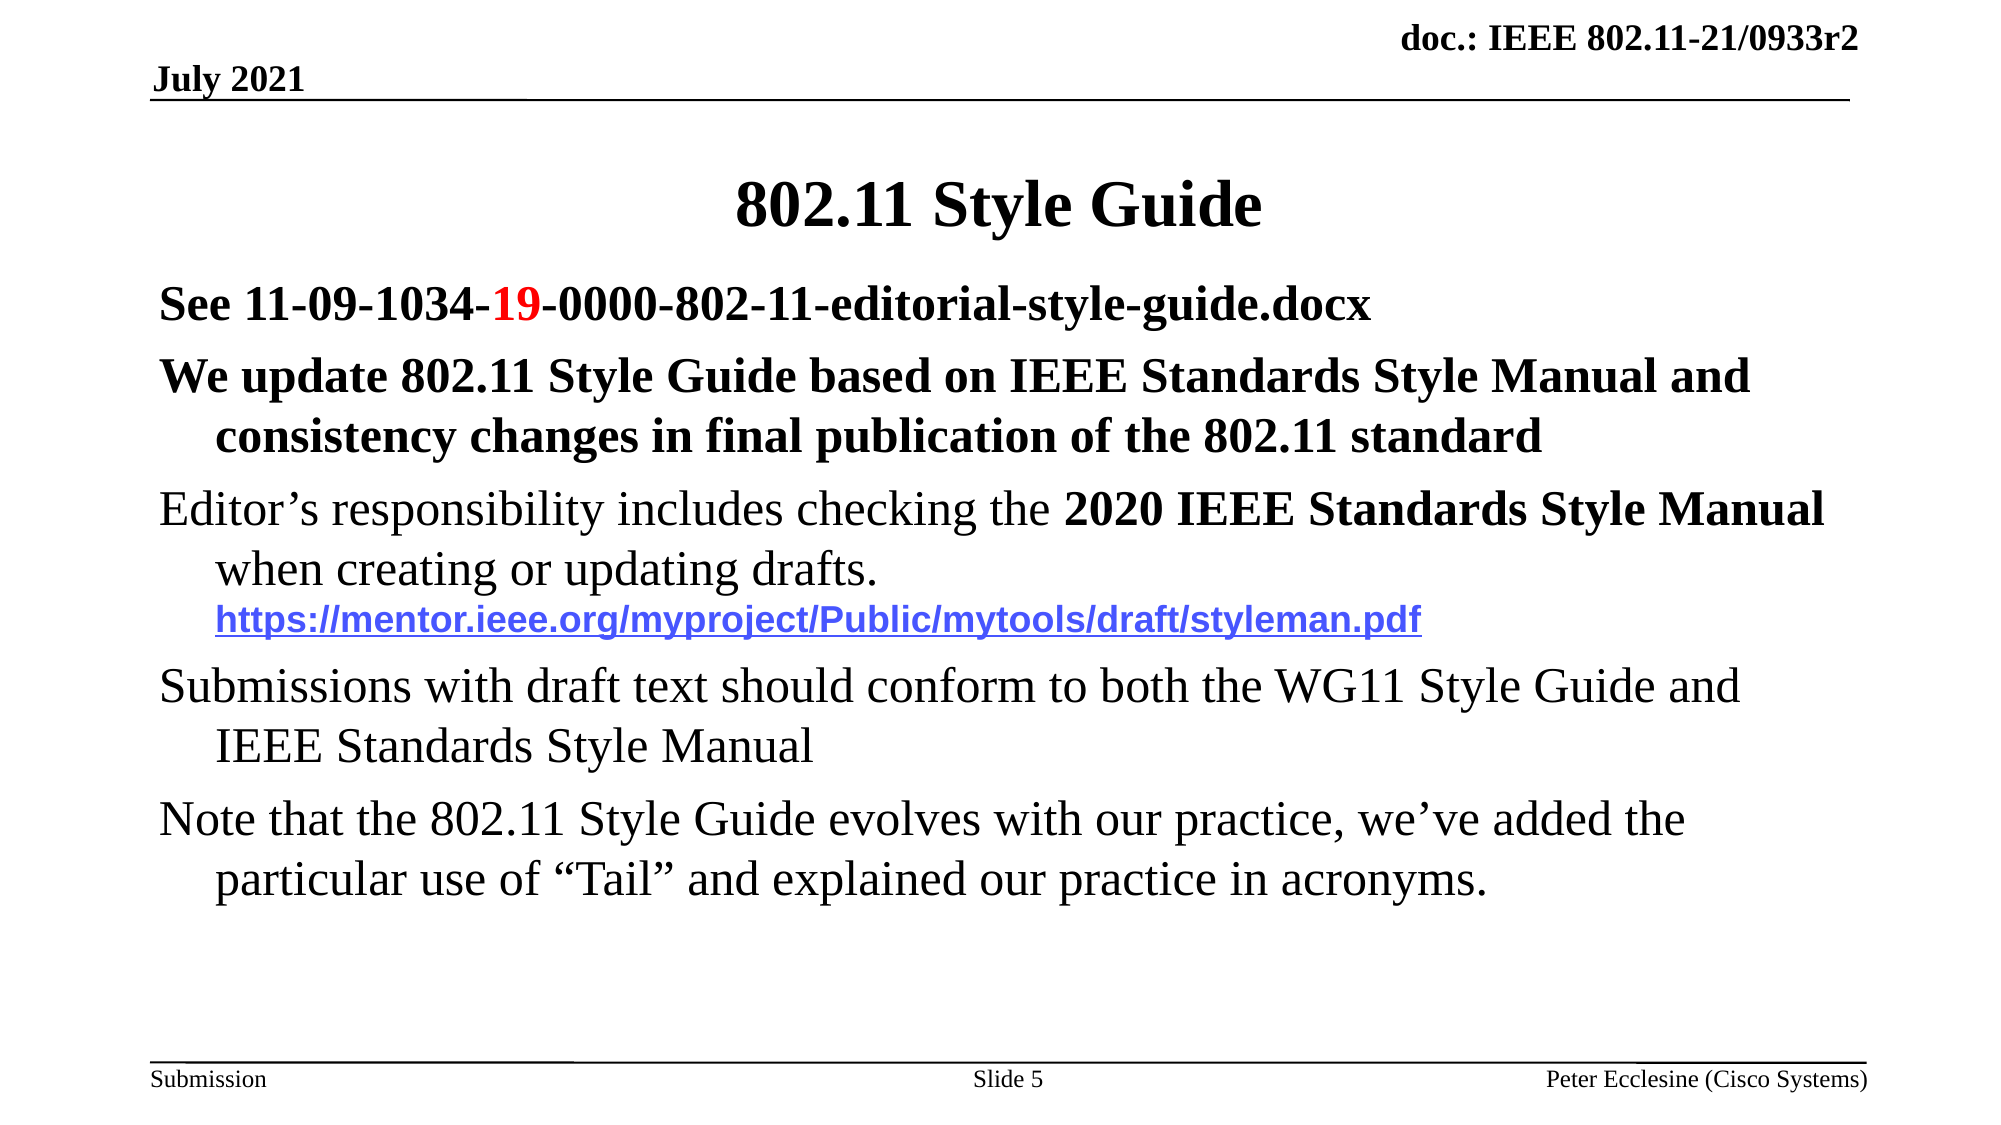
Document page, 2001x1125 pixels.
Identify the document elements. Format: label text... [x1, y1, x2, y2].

slide_number Slide 5 [950, 1061, 1067, 1123]
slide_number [152, 54, 563, 100]
list See 11-09-1034-19-0000-802-11-editorial-style-guide.docx We update 802.11 Style Guide based on IEEE Standards Style Manual and consistency changes in final publication of the 802.11 standard Editor’s responsibility includes checking the 2020 IEEE Standards Style Manual when creating or updating drafts. https://mentor.ieee.org/myproject/Public/mytools/draft/styleman.pdf Submissions with draft text should conform to both the WG11 Style Guide and IEEE Standards Style Manual Note that the 802.11 Style Guide evolves with our practice, we’ve added the particular use of “Tail” and explained our practice in acronyms. [143, 262, 1844, 1063]
footer Peter Ecclesine (Cisco Systems) [1171, 1061, 1869, 1093]
title 802.11 Style Guide [149, 112, 1850, 288]
